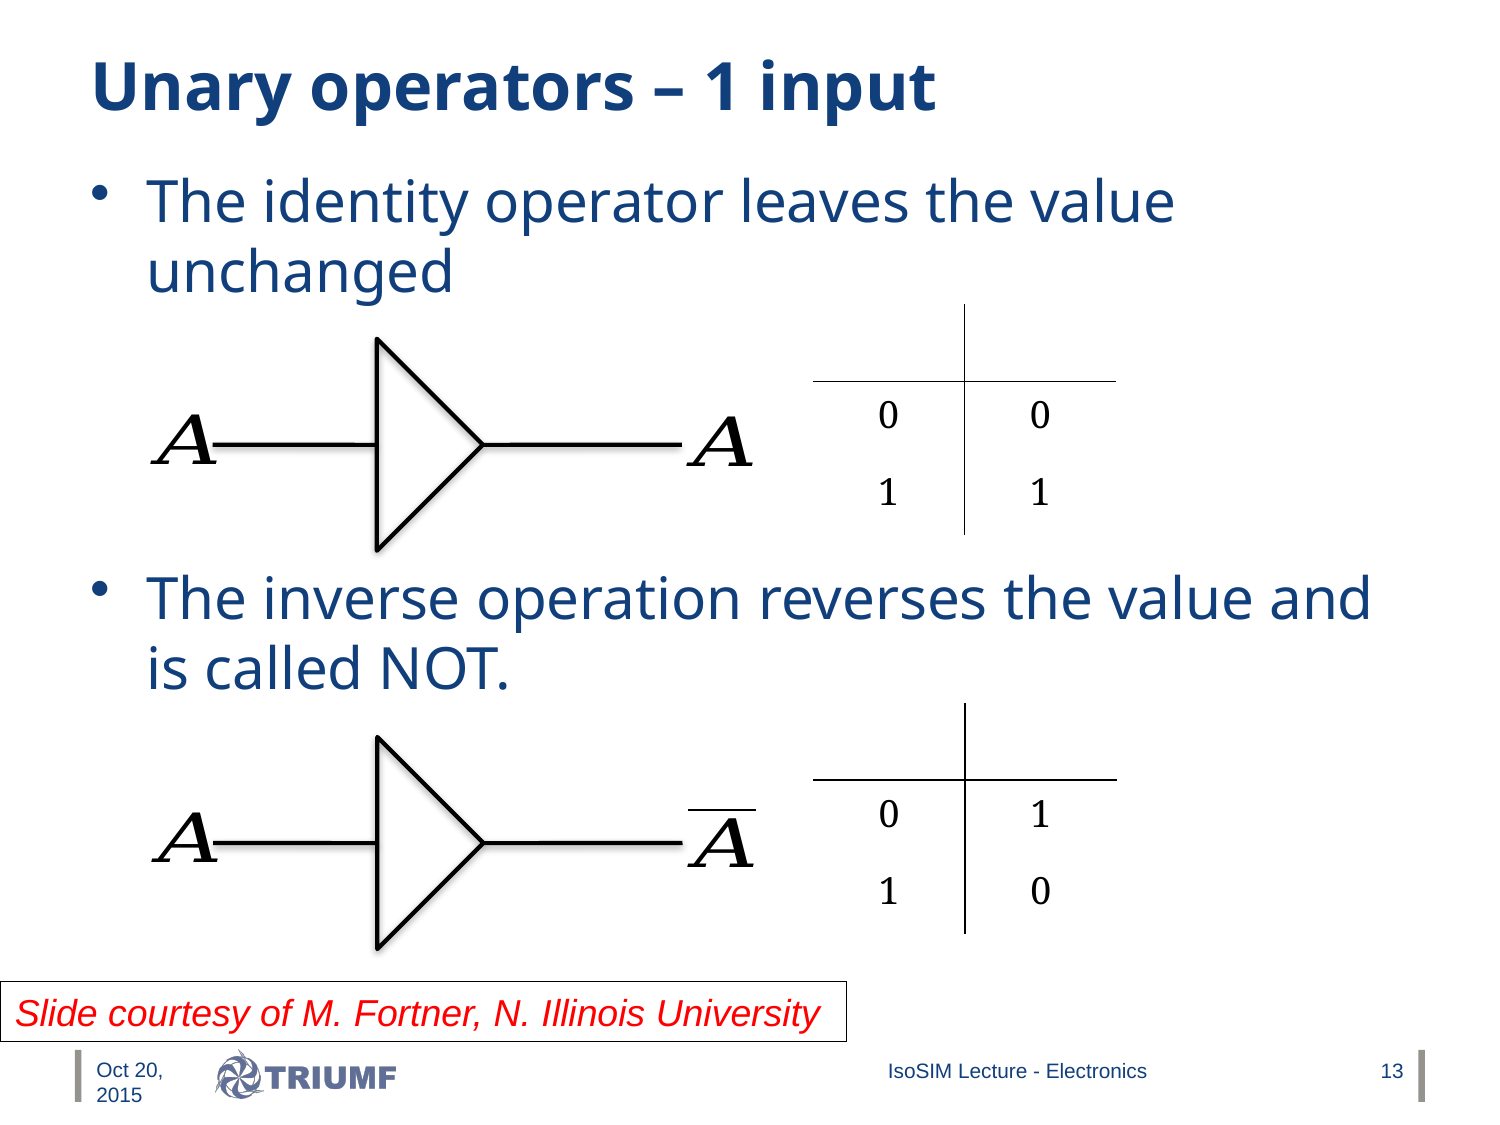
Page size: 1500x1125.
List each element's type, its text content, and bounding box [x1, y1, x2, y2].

slide_number 13 [1182, 1049, 1419, 1125]
text_box [375, 735, 484, 952]
title Unary operators – 1 input [74, 42, 1426, 143]
text_box Slide courtesy of M. Fortner, N. Illinois University [0, 981, 847, 1042]
text_box [374, 336, 484, 553]
footer IsoSIM Lecture - Electronics [394, 1049, 1163, 1125]
list The identity operator leaves the value unchanged The inverse operation reverses the value and is called NOT. [74, 156, 1426, 981]
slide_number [81, 1048, 213, 1125]
